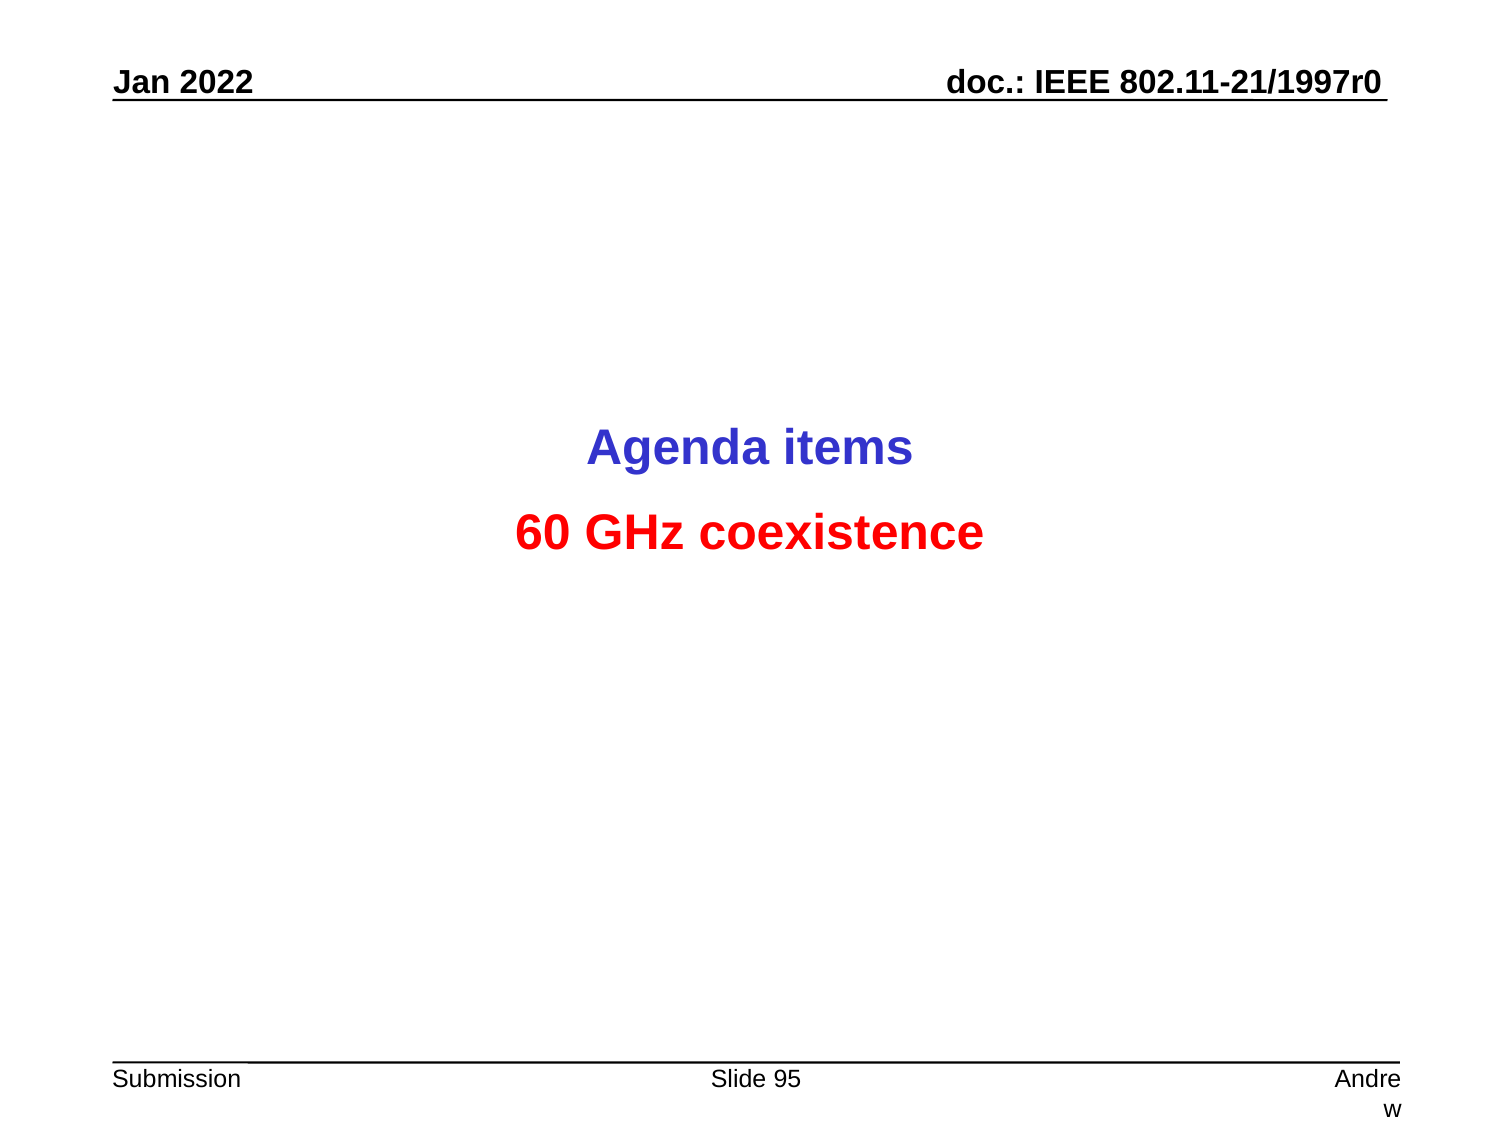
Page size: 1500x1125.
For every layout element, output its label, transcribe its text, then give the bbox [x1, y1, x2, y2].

list Agenda items 60 GHz coexistence [112, 324, 1388, 650]
footer Andrew Myles, Cisco [1320, 1061, 1402, 1093]
slide_number Slide 95 [709, 1061, 803, 1093]
